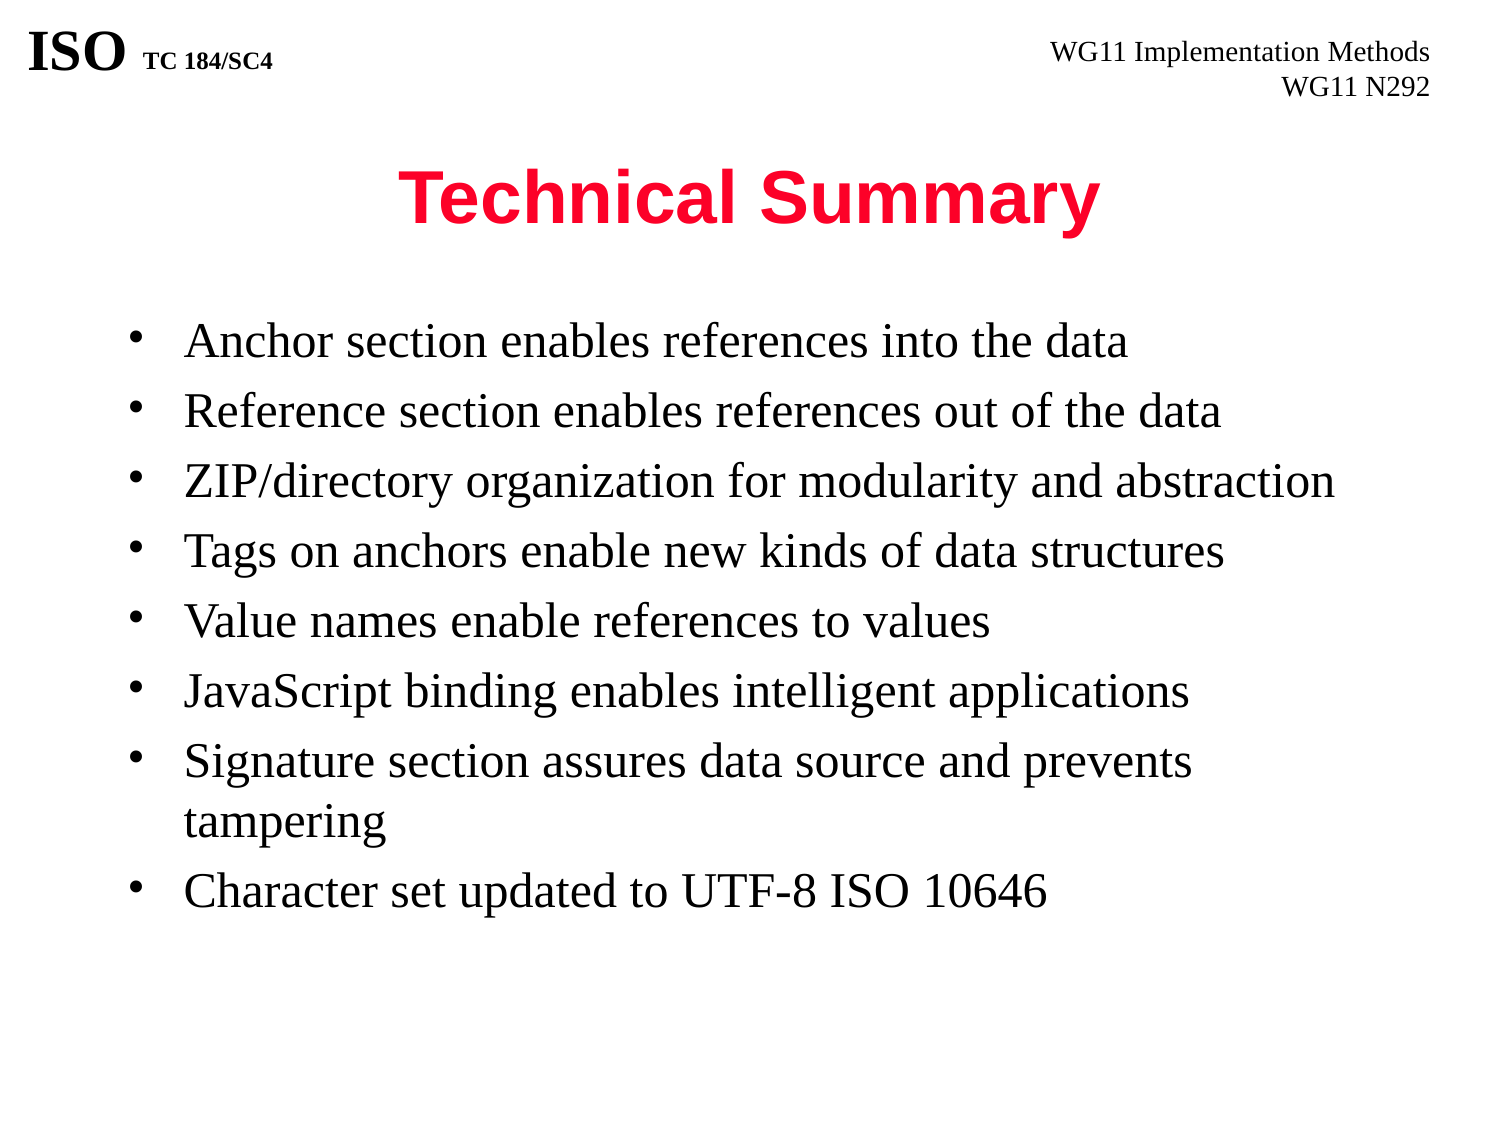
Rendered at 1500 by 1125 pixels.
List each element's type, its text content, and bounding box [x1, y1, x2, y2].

title Technical Summary [112, 99, 1388, 288]
list Anchor section enables references into the data Reference section enables references out of the data ZIP/directory organization for modularity and abstraction Tags on anchors enable new kinds of data structures Value names enable references to values JavaScript binding enables intelligent applications Signature section assures data source and prevents tampering Character set updated to UTF-8 ISO 10646 [112, 299, 1388, 975]
